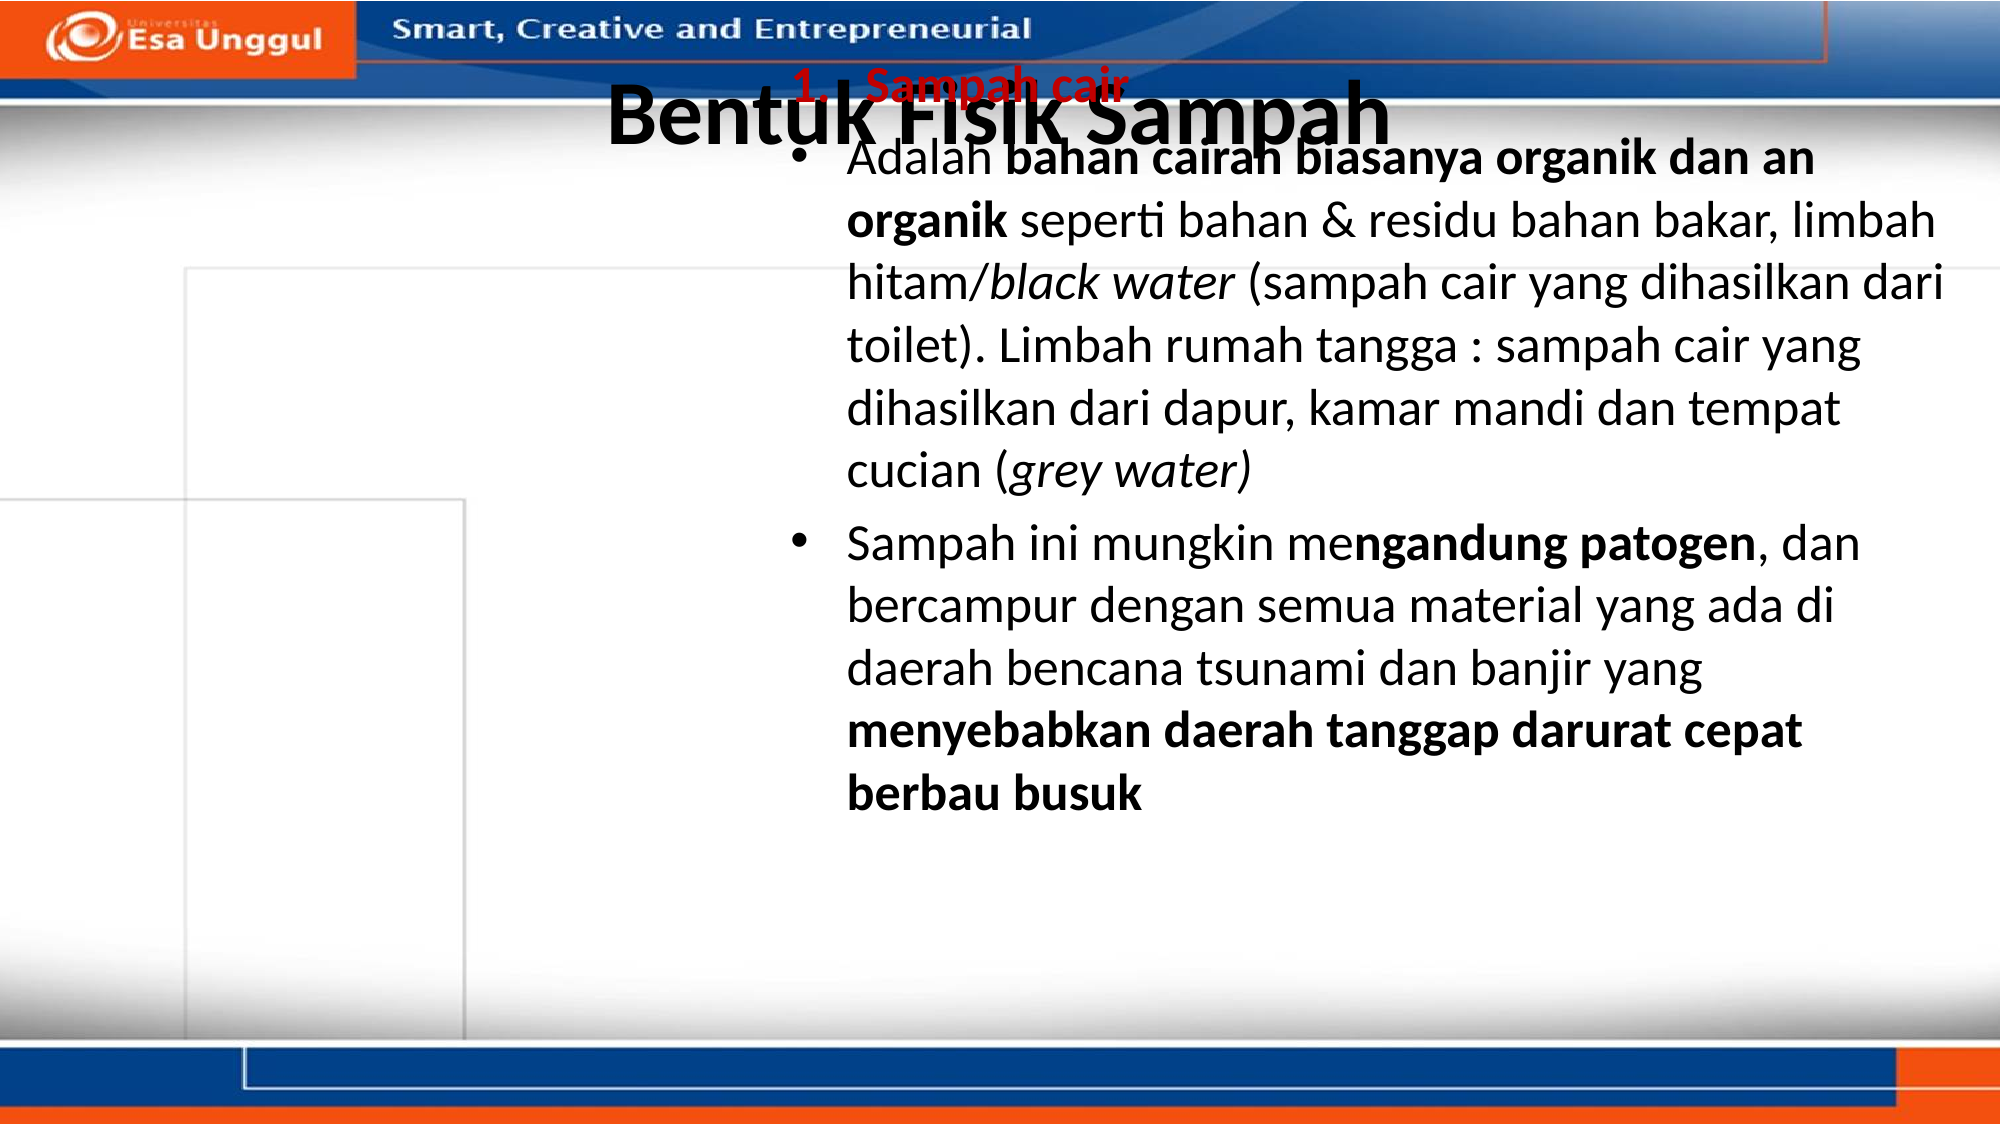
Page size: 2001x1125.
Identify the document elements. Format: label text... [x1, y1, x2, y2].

list Sampah cair Adalah bahan cairan biasanya organik dan an organik seperti bahan & residu bahan bakar, limbah hitam/black water (sampah cair yang dihasilkan dari toilet). Limbah rumah tangga : sampah cair yang dihasilkan dari dapur, kamar mandi dan tempat cucian (grey water) Sampah ini mungkin mengandung patogen, dan bercampur dengan semua material yang ada di daerah bencana tsunami dan banjir yang menyebabkan daerah tanggap darurat cepat berbau busuk [775, 42, 1969, 1125]
picture [0, 1, 2000, 1124]
title Bentuk Fisik Sampah [99, 45, 775, 233]
